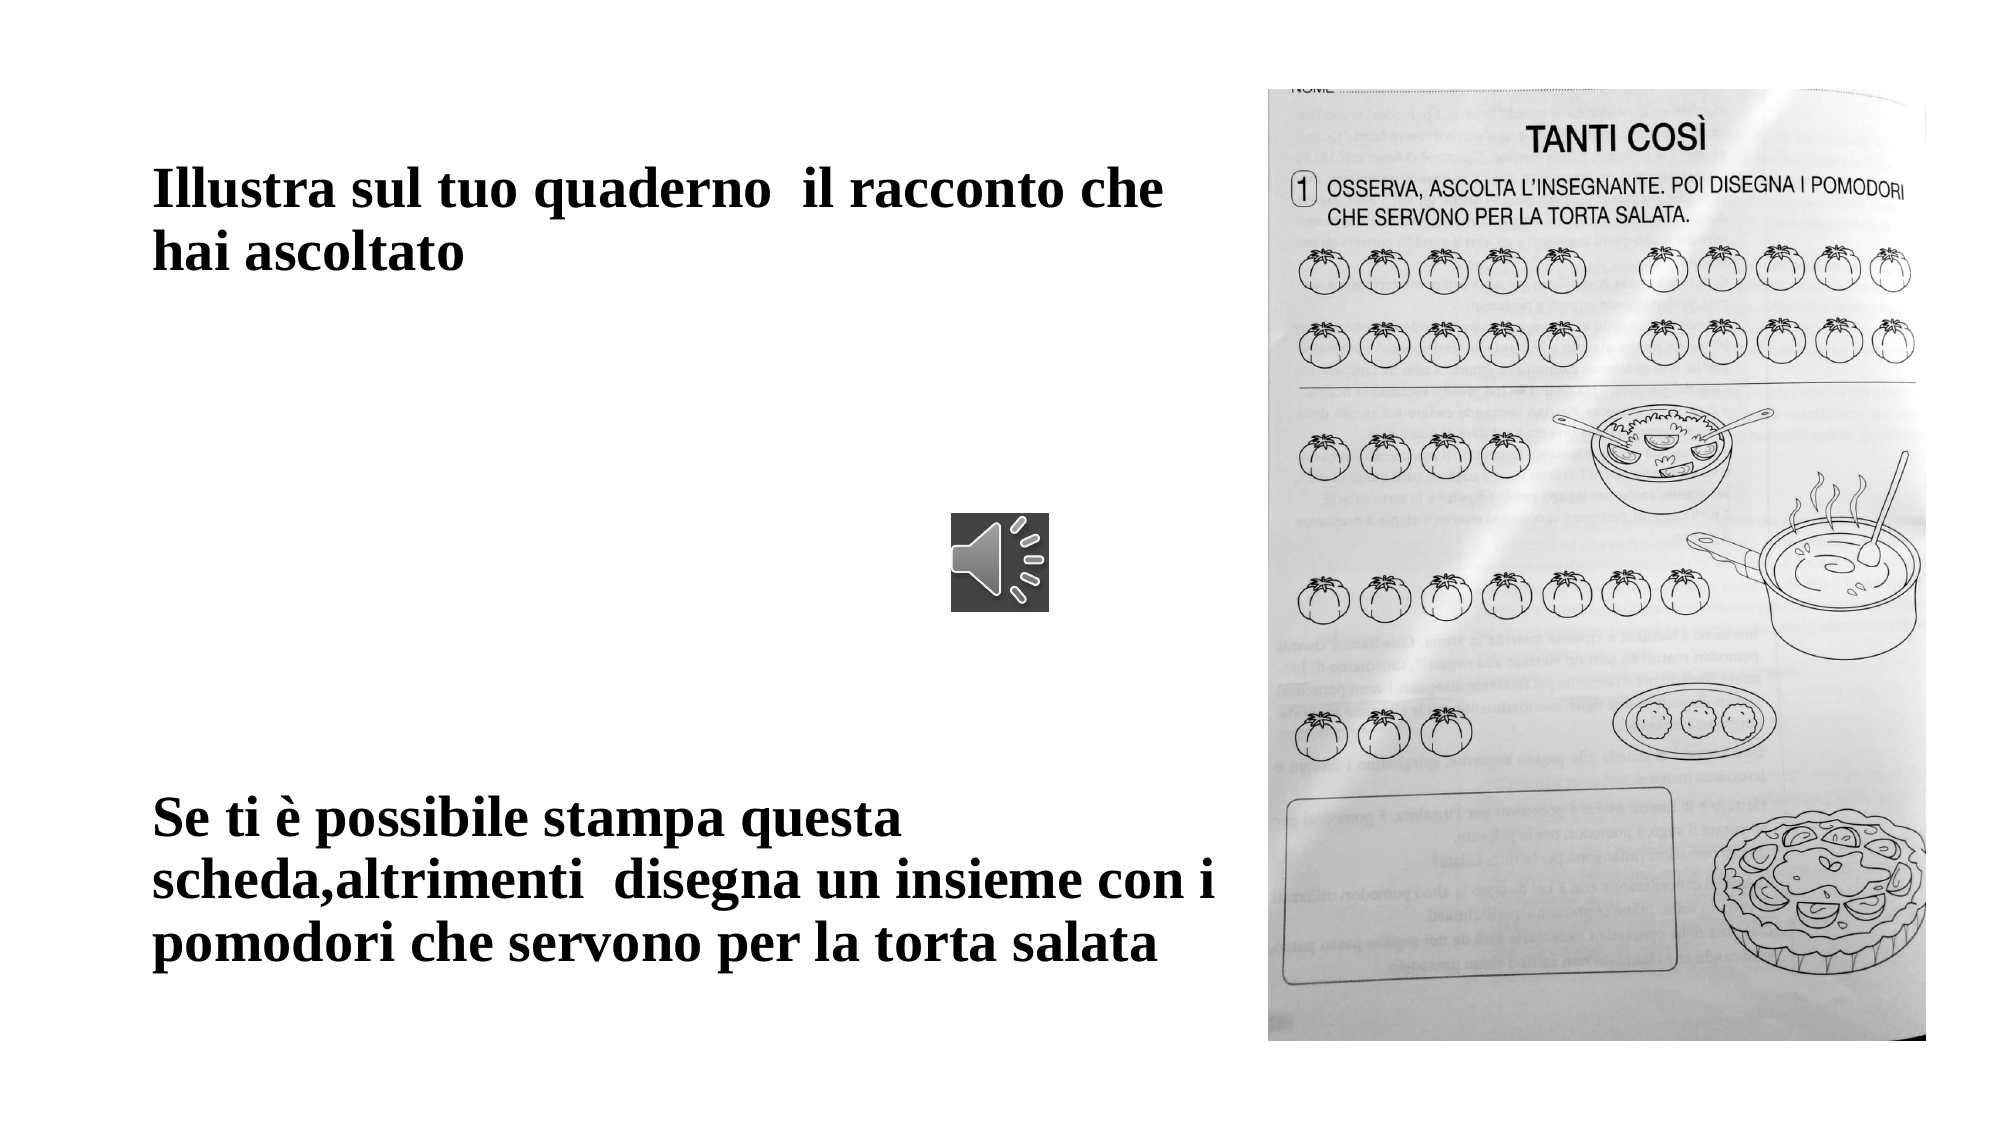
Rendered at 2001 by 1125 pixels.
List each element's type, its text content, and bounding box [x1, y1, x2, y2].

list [1268, 89, 1926, 1041]
picture [949, 512, 1050, 613]
title Illustra sul tuo quaderno il racconto che hai ascoltato Se ti è possibile stampa questa scheda,altrimenti disegna un insieme con i pomodori che servono per la torta salata [137, 59, 1269, 1072]
